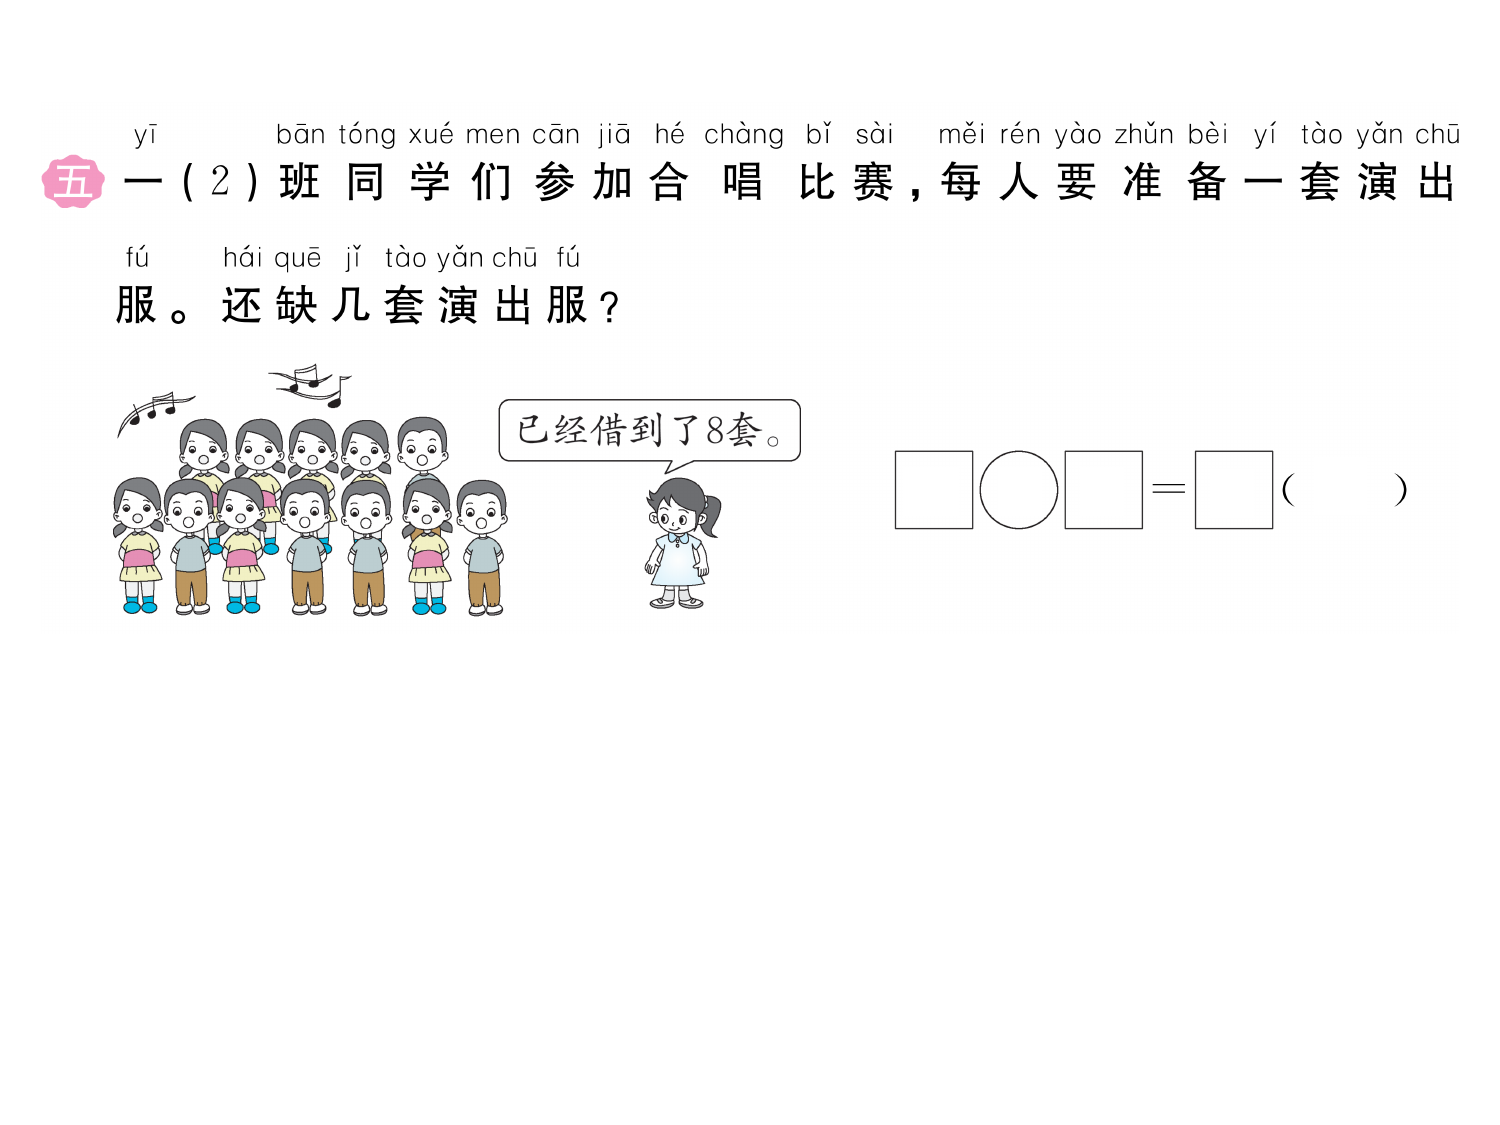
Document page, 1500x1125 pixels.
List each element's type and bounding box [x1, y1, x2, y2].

picture [41, 102, 1459, 634]
